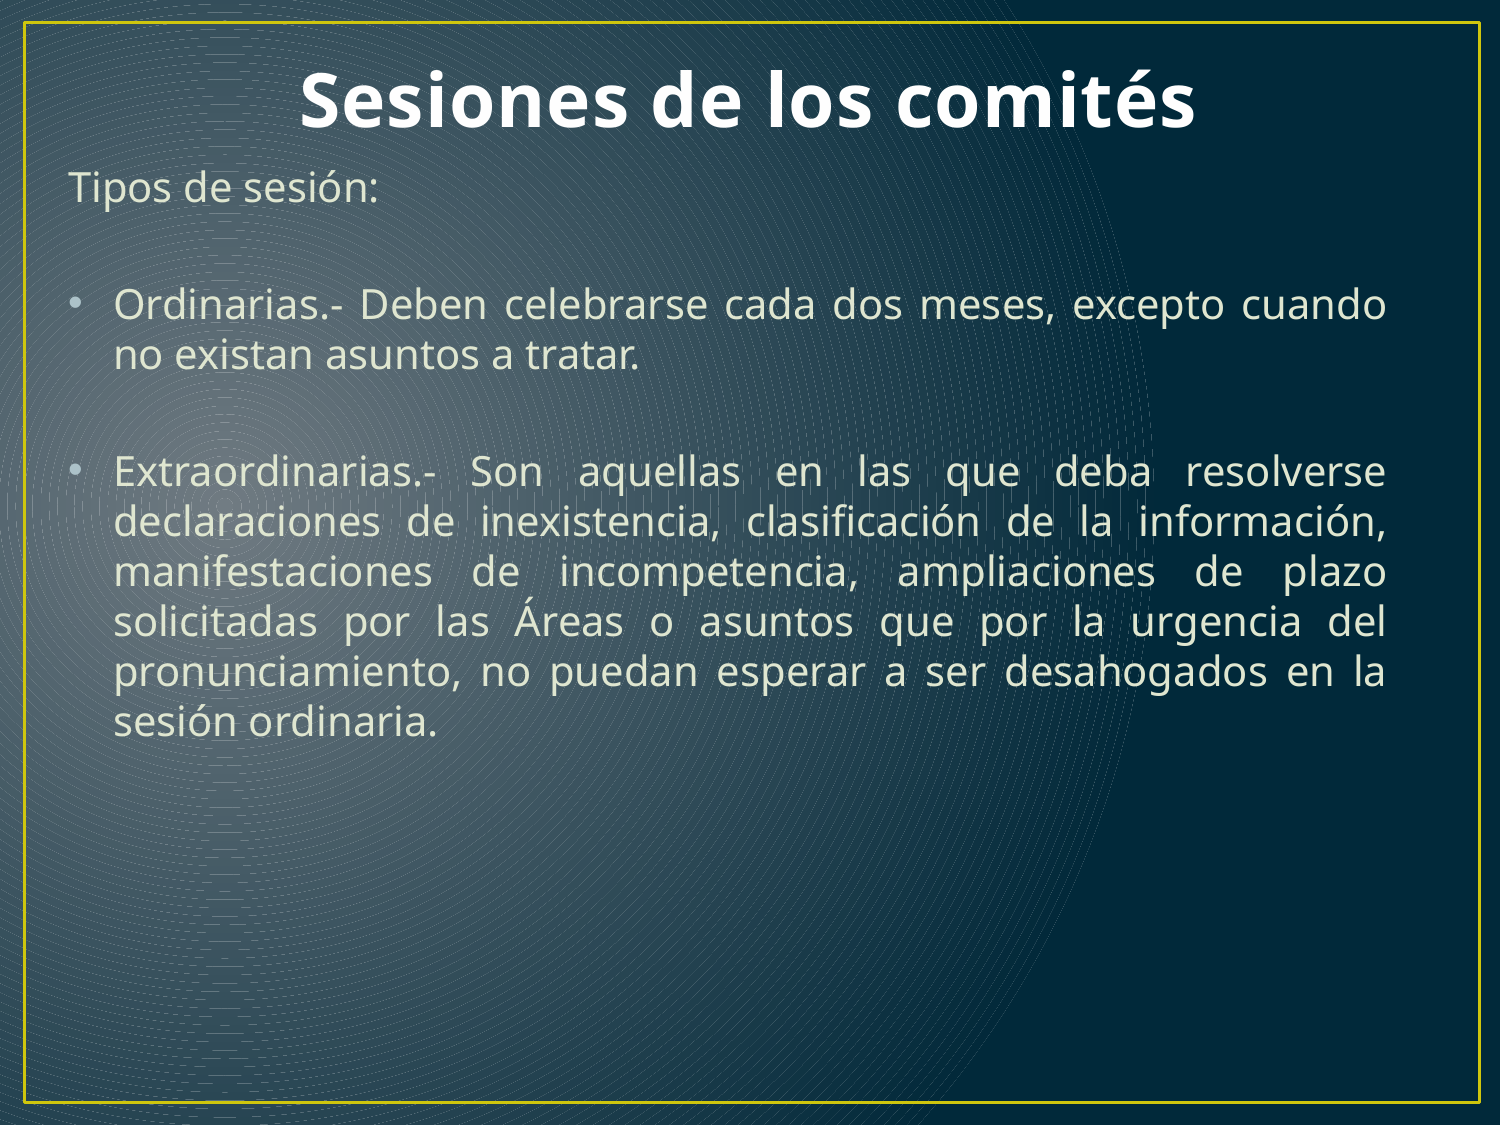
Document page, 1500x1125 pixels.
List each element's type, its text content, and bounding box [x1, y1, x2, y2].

title Sesiones de los comités [74, 42, 1425, 150]
list Tipos de sesión: Ordinarias.- Deben celebrarse cada dos meses, excepto cuando no existan asuntos a tratar. Extraordinarias.- Son aquellas en las que deba resolverse declaraciones de inexistencia, clasificación de la información, manifestaciones de incompetencia, ampliaciones de plazo solicitadas por las Áreas o asuntos que por la urgencia del pronunciamiento, no puedan esperar a ser desahogados en la sesión ordinaria. [53, 153, 1404, 896]
